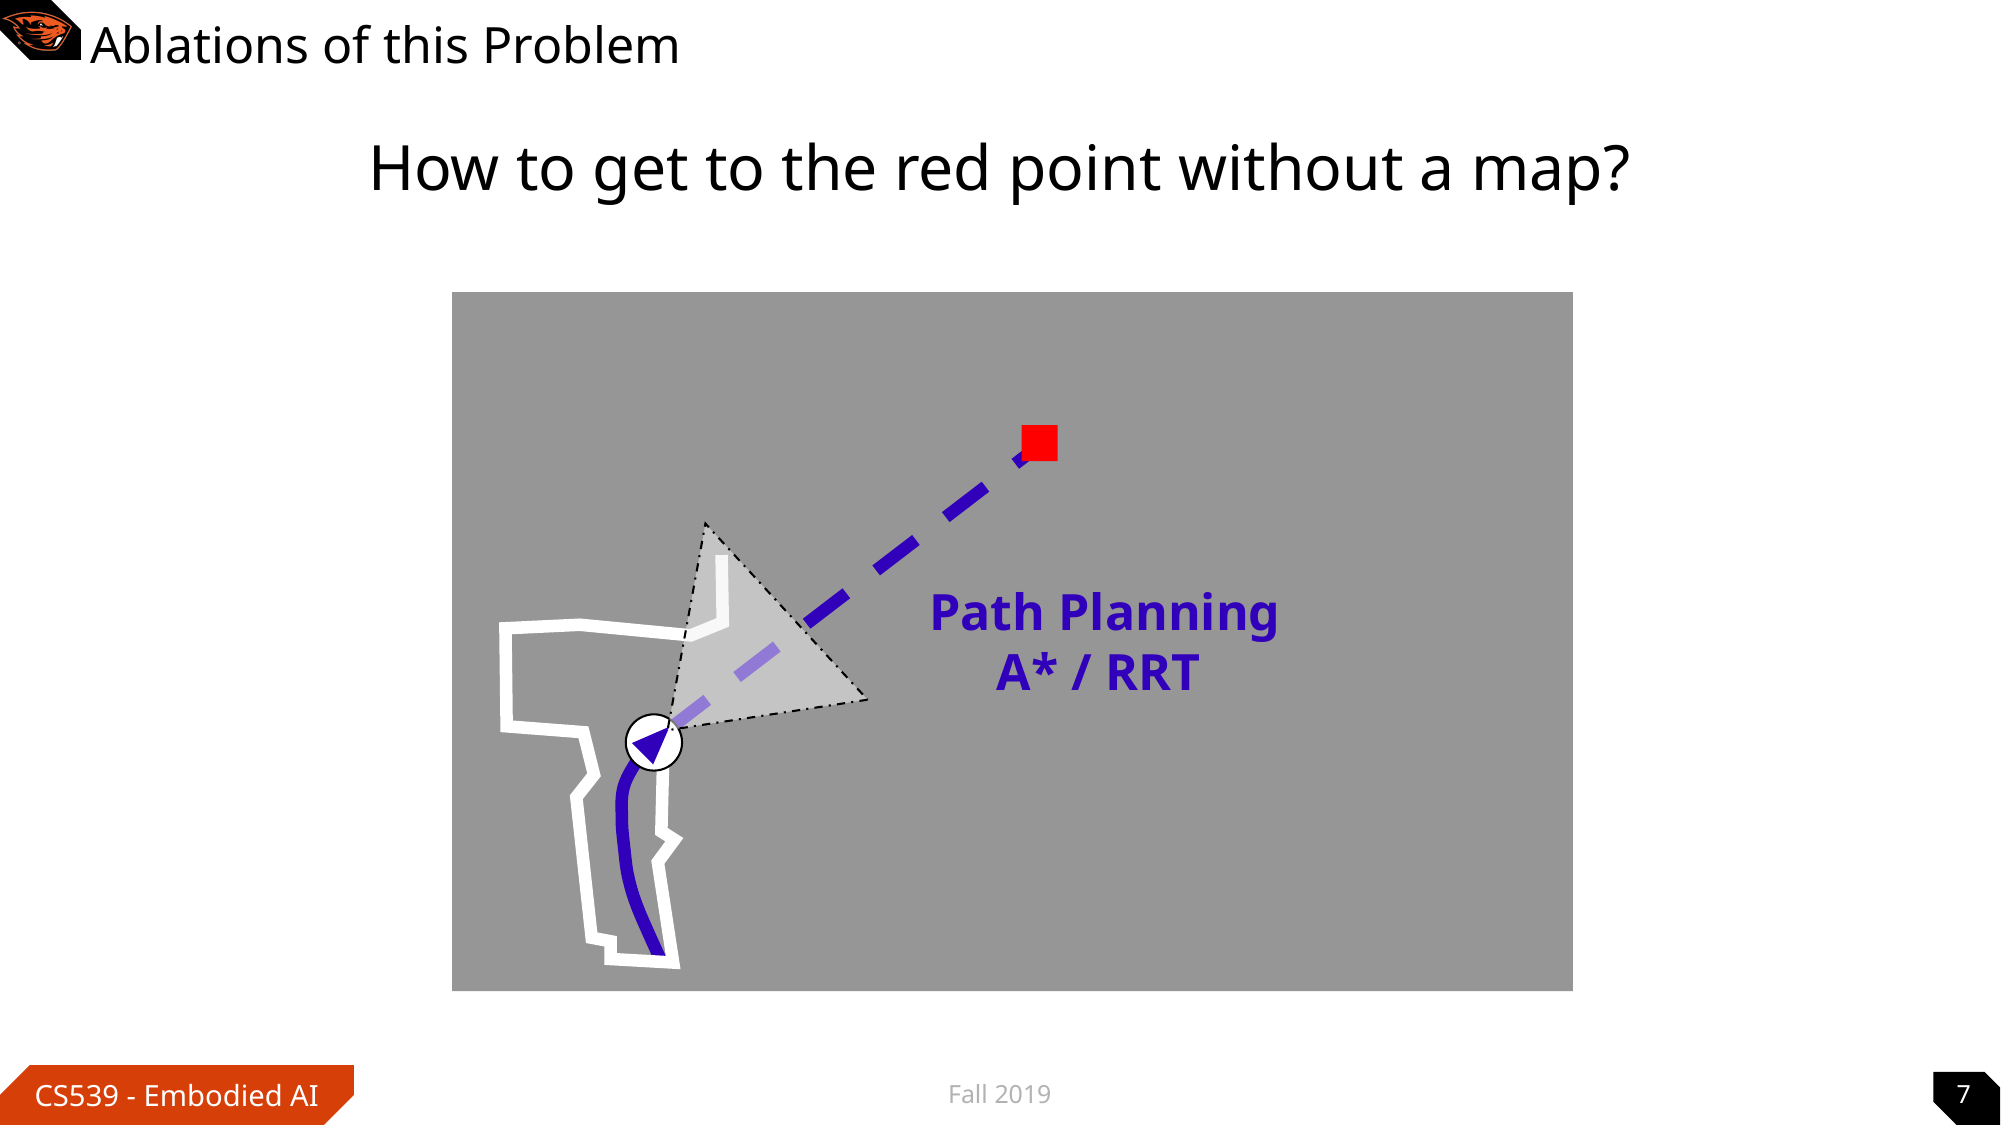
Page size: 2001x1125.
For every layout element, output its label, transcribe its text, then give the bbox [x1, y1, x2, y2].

text_box How to get to the red point without a map? [99, 129, 1900, 230]
text_box Path Planning A* / RRT [1046, 573, 1296, 709]
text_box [625, 714, 683, 771]
text_box [504, 623, 676, 964]
picture [2, 9, 74, 17]
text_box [667, 440, 1046, 731]
text_box [451, 291, 1574, 992]
slide_number 7 [1933, 1071, 1994, 1119]
text_box [1021, 424, 1059, 462]
footer Fall 2019 [662, 1065, 1338, 1125]
title Ablations of this Problem [0, 17, 1699, 77]
